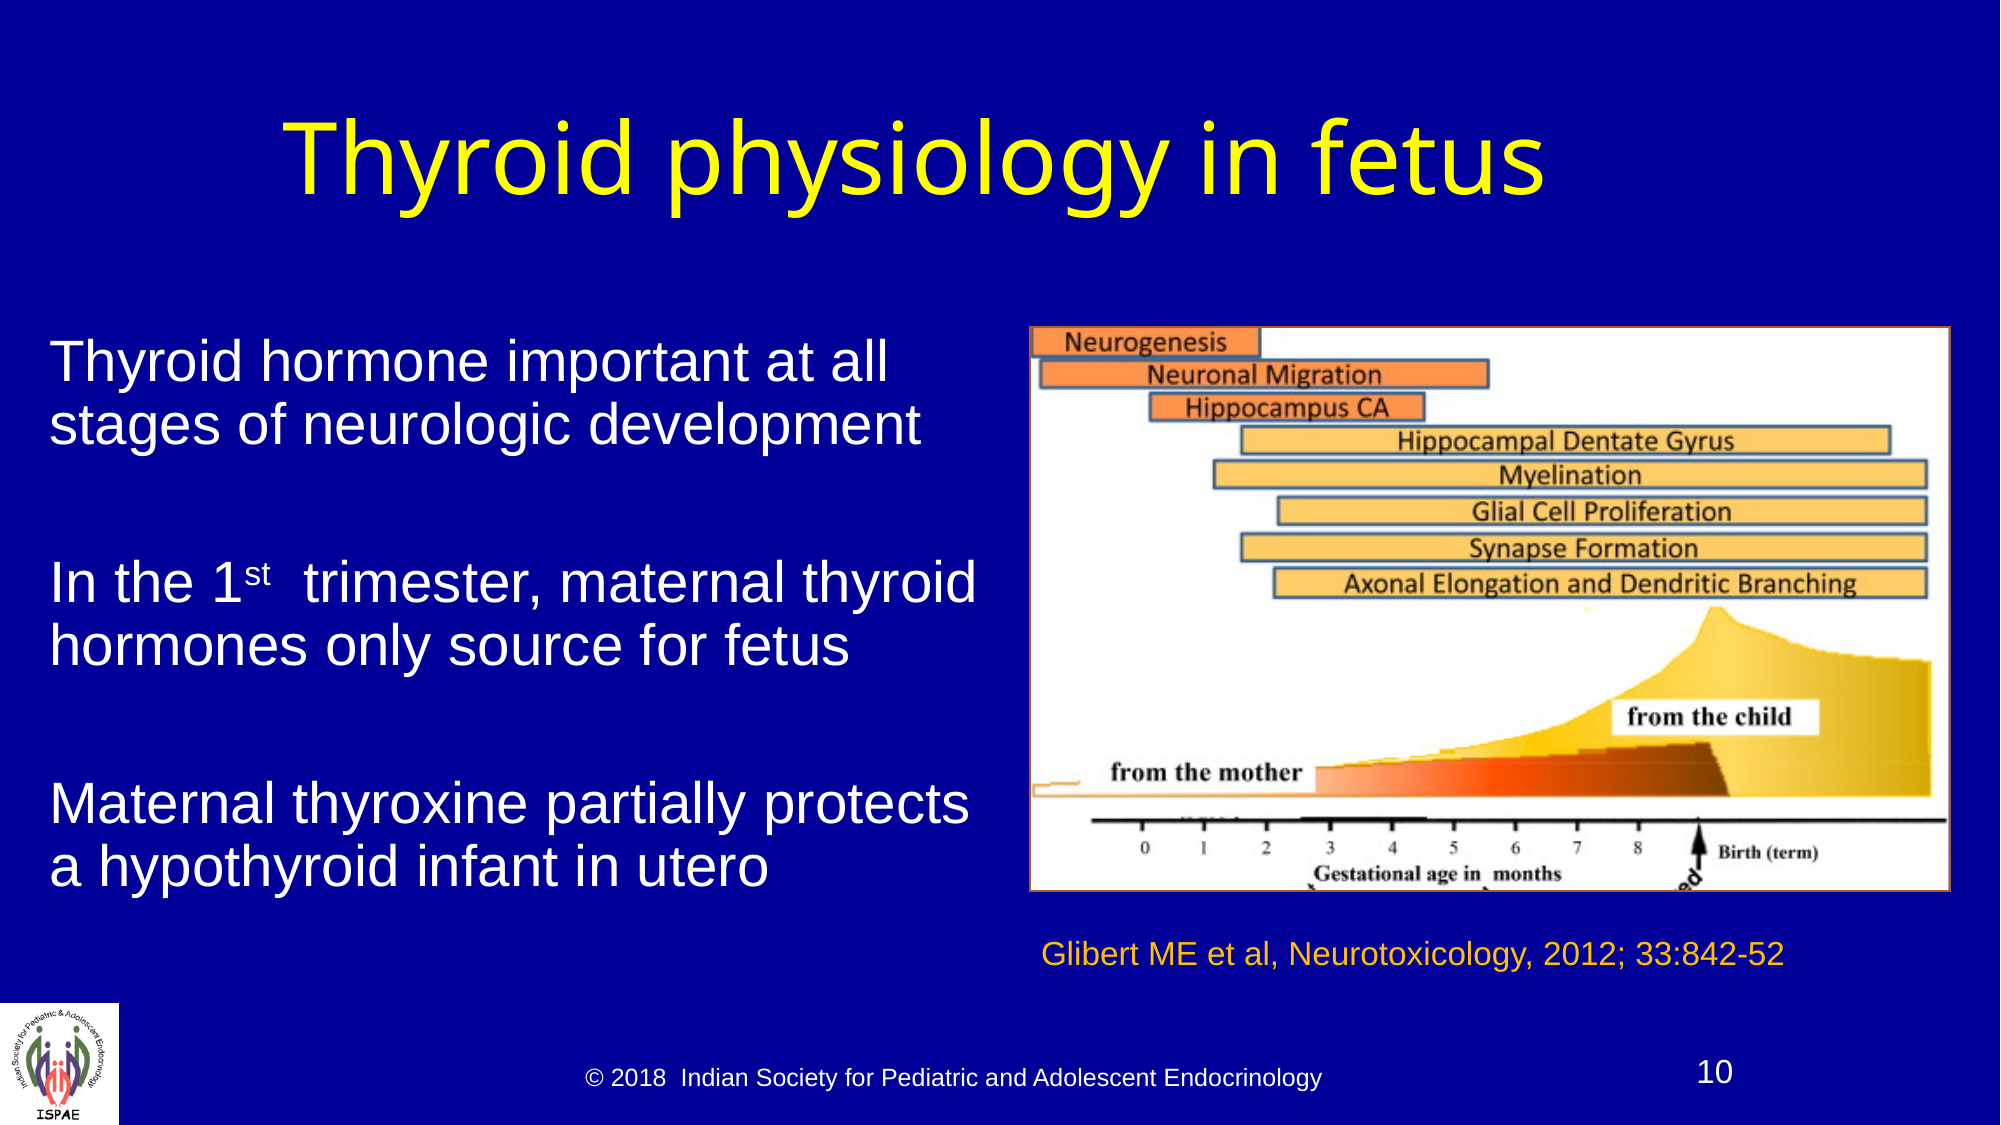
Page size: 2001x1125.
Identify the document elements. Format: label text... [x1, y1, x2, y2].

footer © 2018 Indian Society for Pediatric and Adolescent Endocrinology [566, 1042, 1344, 1110]
text_box Glibert ME et al, Neurotoxicology, 2012; 33:842-52 [1026, 924, 1802, 980]
title Thyroid physiology in fetus [137, 39, 1693, 224]
picture [1030, 327, 1949, 890]
slide_number 10 [1489, 1042, 1940, 1103]
picture [0, 1003, 119, 1125]
list Thyroid hormone important at all stages of neurologic development In the 1st trimester, maternal thyroid hormones only source for fetus Maternal thyroxine partially protects a hypothyroid infant in utero [34, 323, 1000, 1063]
